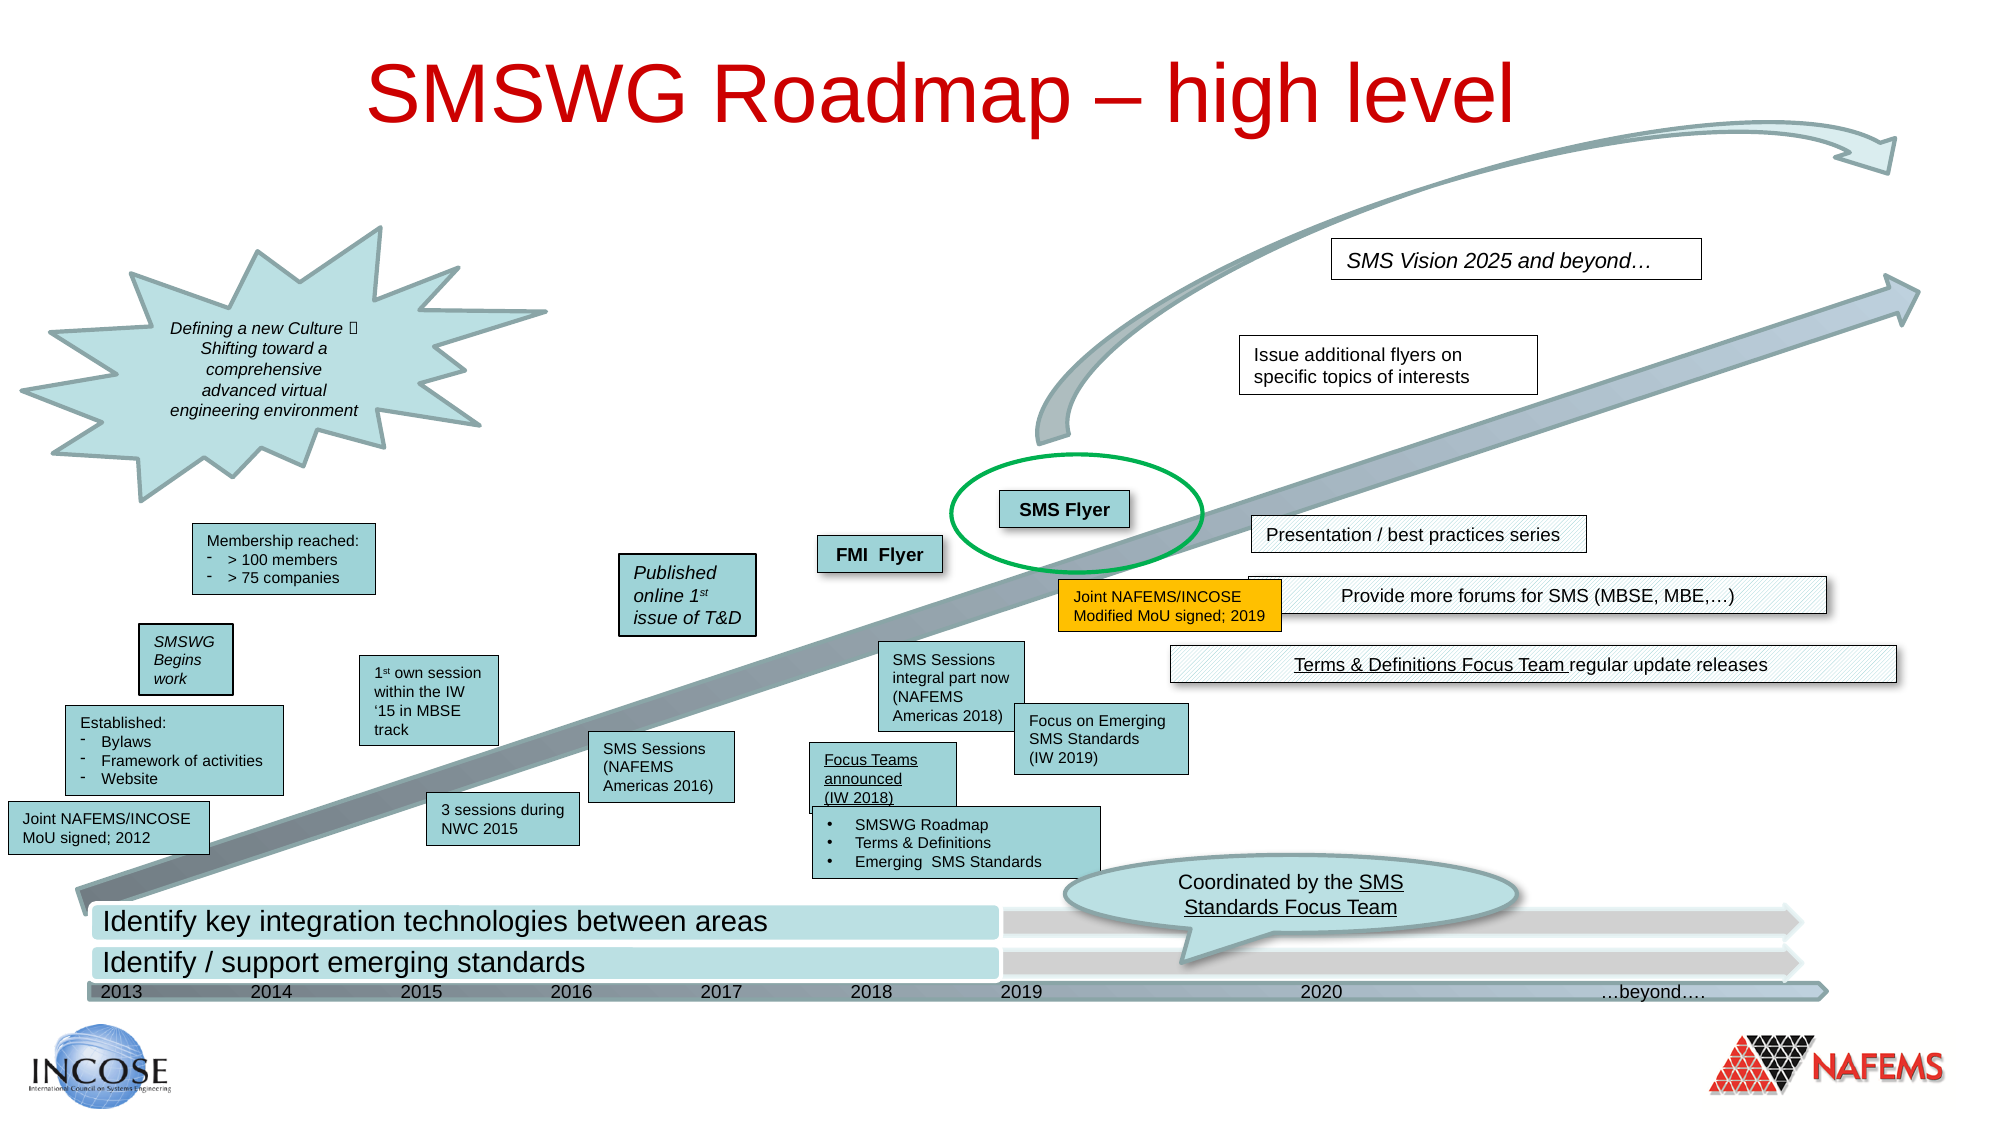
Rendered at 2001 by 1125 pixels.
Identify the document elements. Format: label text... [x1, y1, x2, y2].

text_box Joint NAFEMS/INCOSE MoU signed; 2012 [8, 801, 210, 855]
text_box [1167, 275, 1919, 556]
text_box Focus on Emerging SMS Standards (IW 2019) [1014, 703, 1189, 775]
text_box FMI Flyer [817, 535, 943, 573]
text_box 1st own session within the IW ‘15 in MBSE track [359, 655, 499, 746]
text_box Presentation / best practices series [1251, 515, 1587, 553]
picture [29, 1024, 171, 1109]
text_box Focus Teams announced (IW 2018) [809, 742, 957, 814]
picture [1702, 1024, 1956, 1110]
text_box Defining a new Culture  Shifting toward a comprehensive advanced virtual engineering environment [21, 227, 547, 502]
text_box [951, 454, 1203, 573]
text_box SMSWG Begins work [138, 624, 234, 696]
text_box SMSWG Roadmap Terms & Definitions Emerging SMS Standards [812, 806, 1101, 879]
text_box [89, 902, 1804, 982]
text_box Membership reached: > 100 members > 75 companies [192, 523, 376, 595]
text_box 3 sessions during NWC 2015 [426, 792, 580, 846]
text_box Coordinated by the SMS Standards Focus Team [1064, 854, 1517, 902]
text_box SMS Vision 2025 and beyond… [1331, 238, 1702, 280]
text_box [1037, 122, 1896, 445]
text_box Terms & Definitions Focus Team regular update releases [1170, 645, 1897, 683]
text_box 2013 2014 2015 2016 2017 2018 2019 2020 …beyond…. [89, 982, 1827, 1000]
title SMSWG Roadmap – high level [350, 0, 1991, 183]
text_box Joint NAFEMS/INCOSE Modified MoU signed; 2019 [1058, 579, 1282, 632]
text_box Issue additional flyers on specific topics of interests [1239, 335, 1538, 395]
text_box Established: Bylaws Framework of activities Website [65, 705, 284, 796]
text_box SMS Sessions integral part now (NAFEMS Americas 2018) [878, 641, 1025, 732]
text_box SMS Sessions (NAFEMS Americas 2016) [588, 731, 735, 803]
text_box Provide more forums for SMS (MBSE, MBE,…) [1248, 576, 1827, 614]
text_box [77, 568, 1129, 908]
text_box Published online 1st issue of T&D [618, 553, 757, 636]
